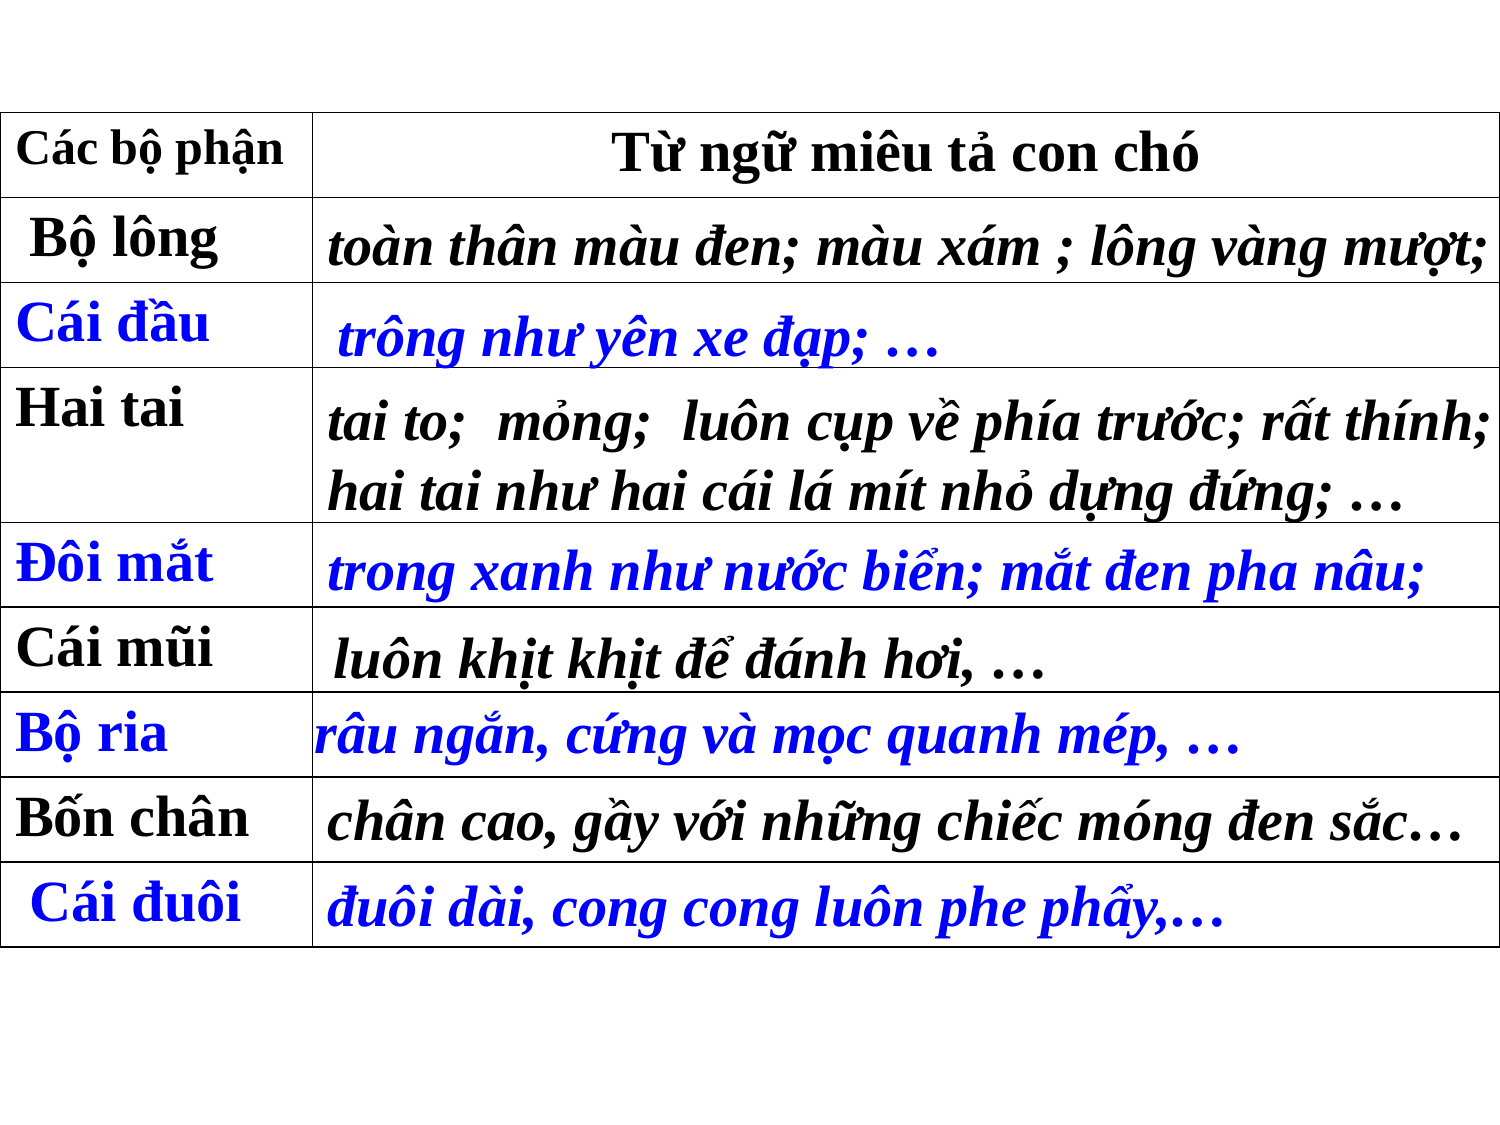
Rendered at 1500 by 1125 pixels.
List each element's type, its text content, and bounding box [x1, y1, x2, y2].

text_box chân cao, gầy với những chiếc móng đen sắc… [312, 774, 1500, 860]
table_cell Hai tai [1, 368, 312, 522]
text_box tai to; mỏng; luôn cụp về phía trước; rất thính; hai tai như hai cái lá mít nhỏ dựng đứng; … [312, 374, 1500, 525]
table_cell Bộ ria [1, 693, 312, 776]
table_cell Cái đuôi [1, 863, 312, 946]
table_header Các bộ phận [1, 113, 312, 197]
text_box luôn khịt khịt để đánh hơi, … [318, 613, 1494, 698]
table_cell Đôi mắt [1, 523, 312, 606]
table_cell Cái mũi [1, 608, 312, 691]
table_cell Cái đầu [1, 283, 312, 367]
text_box râu ngắn, cứng và mọc quanh mép, … [300, 687, 1475, 773]
table_cell [313, 368, 322, 374]
text_box trong xanh như nước biển; mắt đen pha nâu; [312, 525, 1500, 610]
table_cell [313, 693, 1499, 774]
table_cell [313, 610, 1499, 691]
table_cell Bốn chân [1, 778, 312, 861]
table_cell [1438, 863, 1499, 946]
text_box đuôi dài, cong cong luôn phe phẩy,… [312, 860, 1438, 946]
text_box toàn thân màu đen; màu xám ; lông vàng mượt; [312, 200, 1500, 285]
table_cell Bộ lông [1, 198, 312, 282]
text_box trông như yên xe đạp; … [322, 290, 1500, 374]
table_cell [313, 285, 1499, 367]
table_header Từ ngữ miêu tả con chó [313, 113, 1499, 197]
